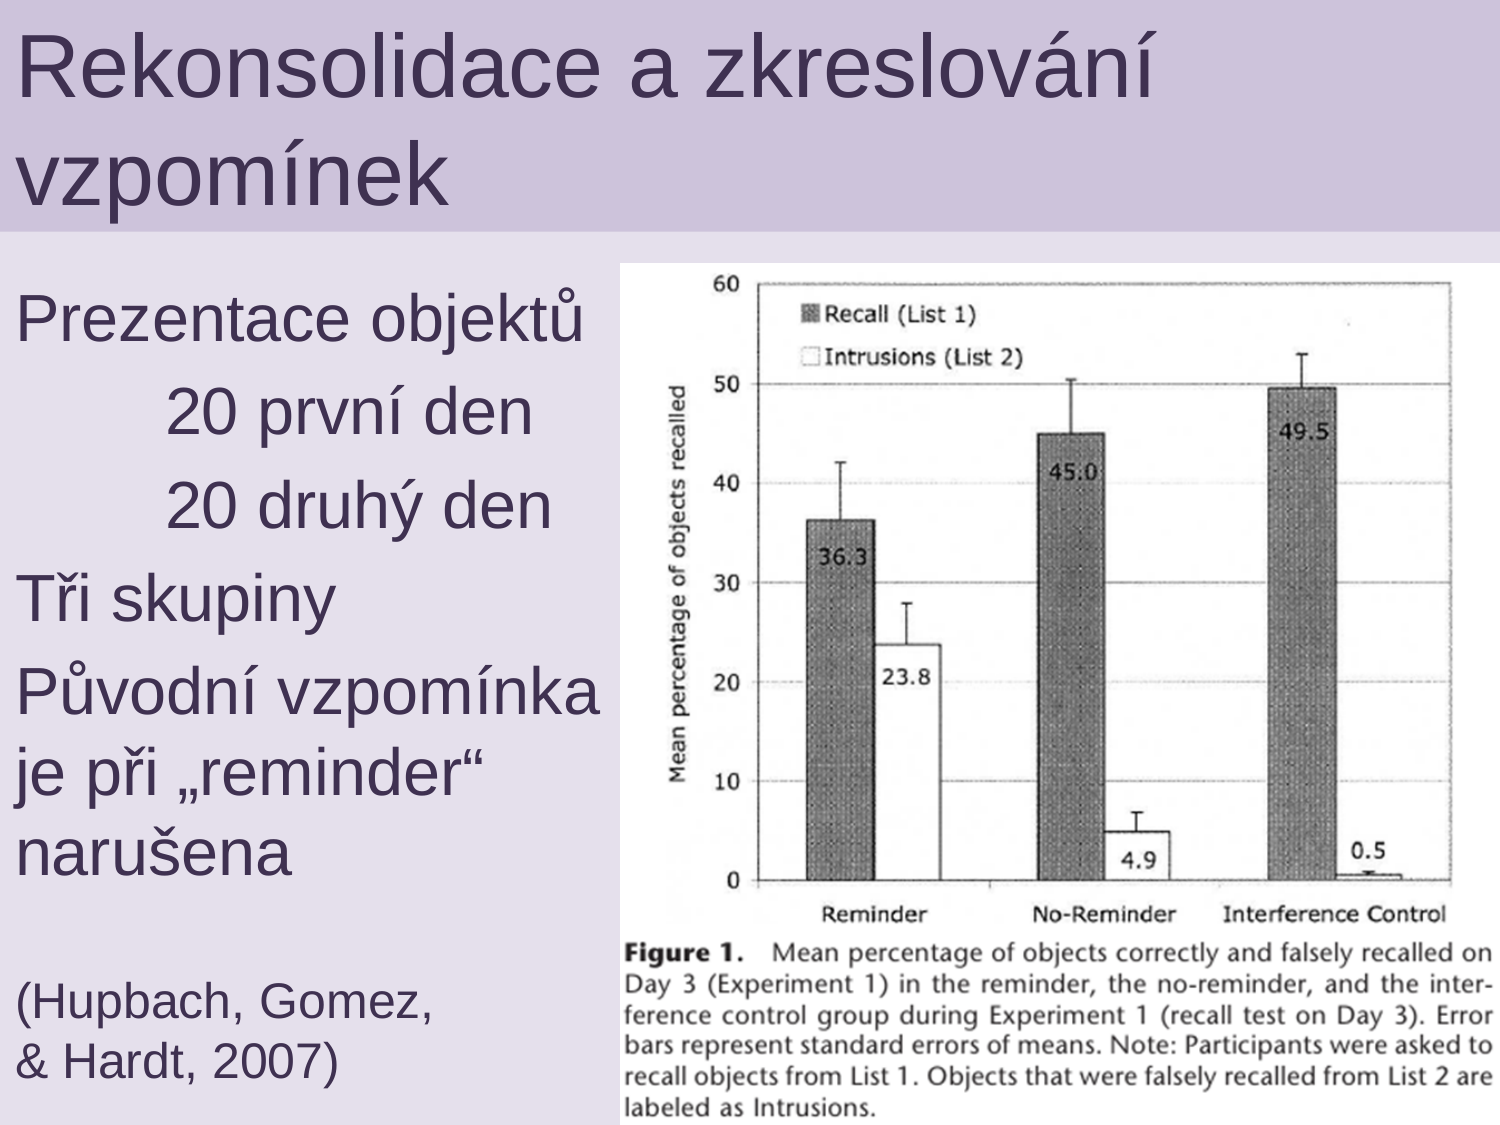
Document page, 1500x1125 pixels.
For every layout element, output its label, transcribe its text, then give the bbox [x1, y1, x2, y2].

picture [619, 263, 1500, 1125]
list Prezentace objektů 20 první den 20 druhý den Tři skupiny Původní vzpomínka je při „reminder“ narušena (Hupbach, Gomez, & Hardt, 2007) [0, 267, 615, 1125]
title Rekonsolidace a zkreslování vzpomínek [0, 0, 1500, 232]
